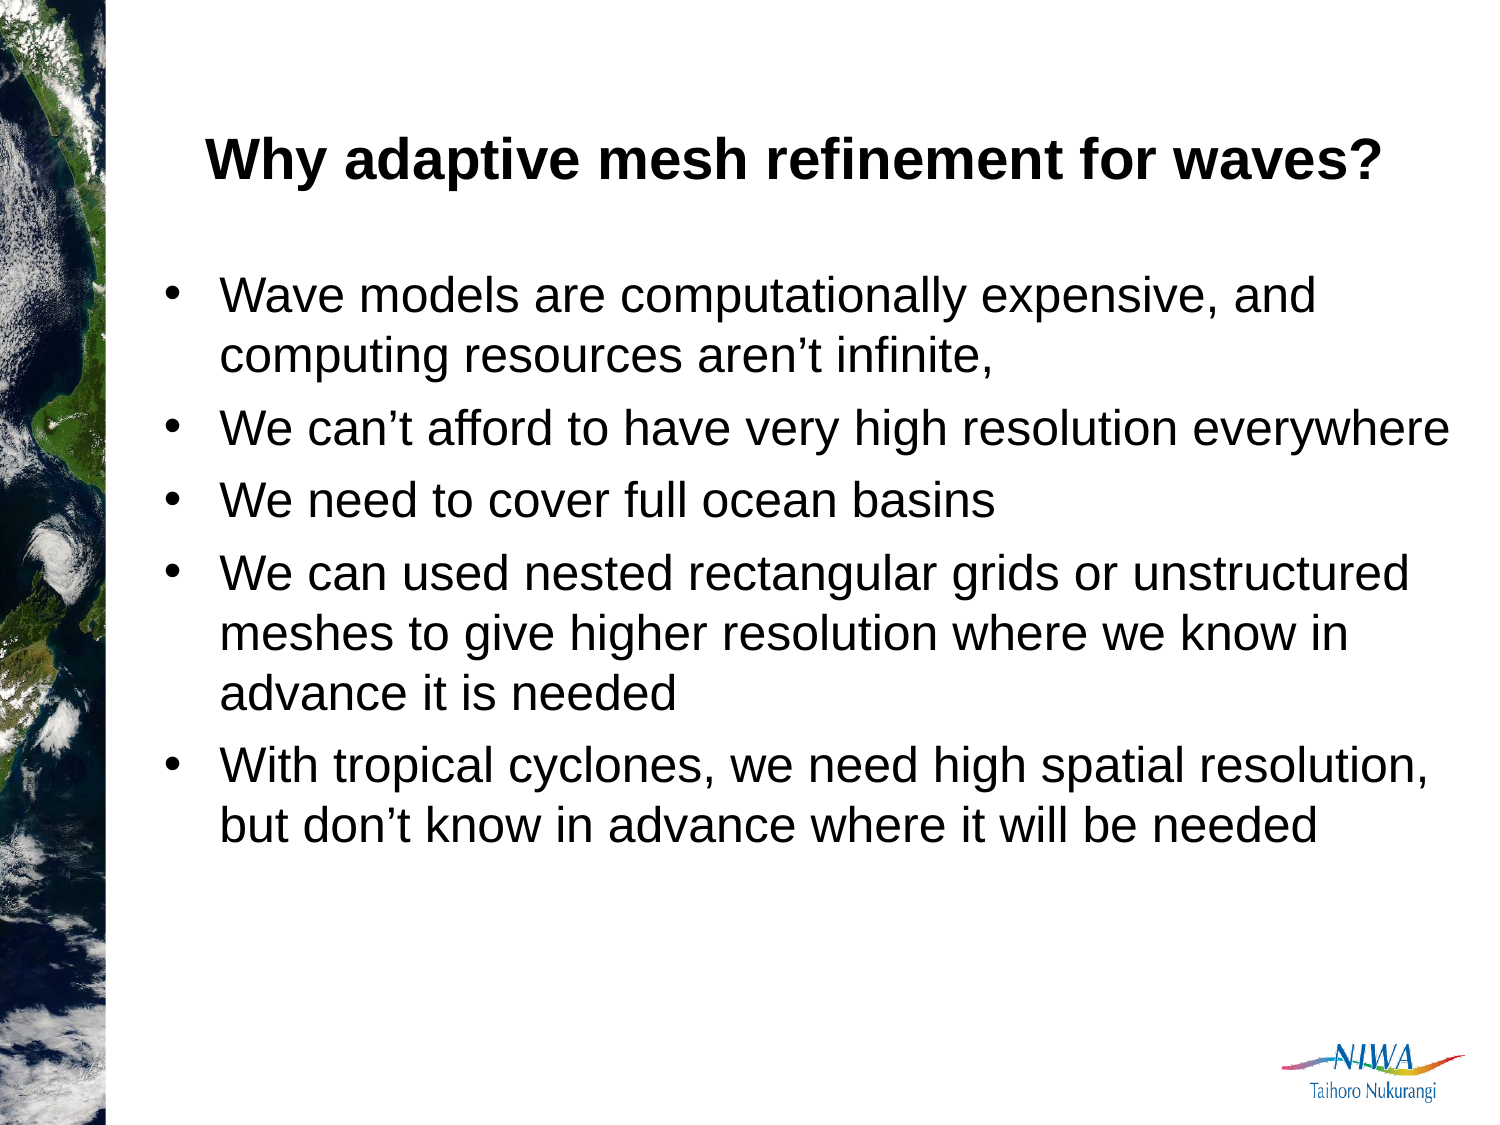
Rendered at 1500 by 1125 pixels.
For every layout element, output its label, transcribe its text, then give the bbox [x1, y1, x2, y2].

text_box Wave models are computationally expensive, and computing resources aren’t infinite, We can’t afford to have very high resolution everywhere We need to cover full ocean basins We can used nested rectangular grids or unstructured meshes to give higher resolution where we know in advance it is needed With tropical cyclones, we need high spatial resolution, but don’t know in advance where it will be needed [148, 255, 1486, 917]
picture [1280, 1042, 1466, 1103]
picture [0, 0, 106, 1125]
text_box Why adaptive mesh refinement for waves? [190, 99, 1500, 212]
